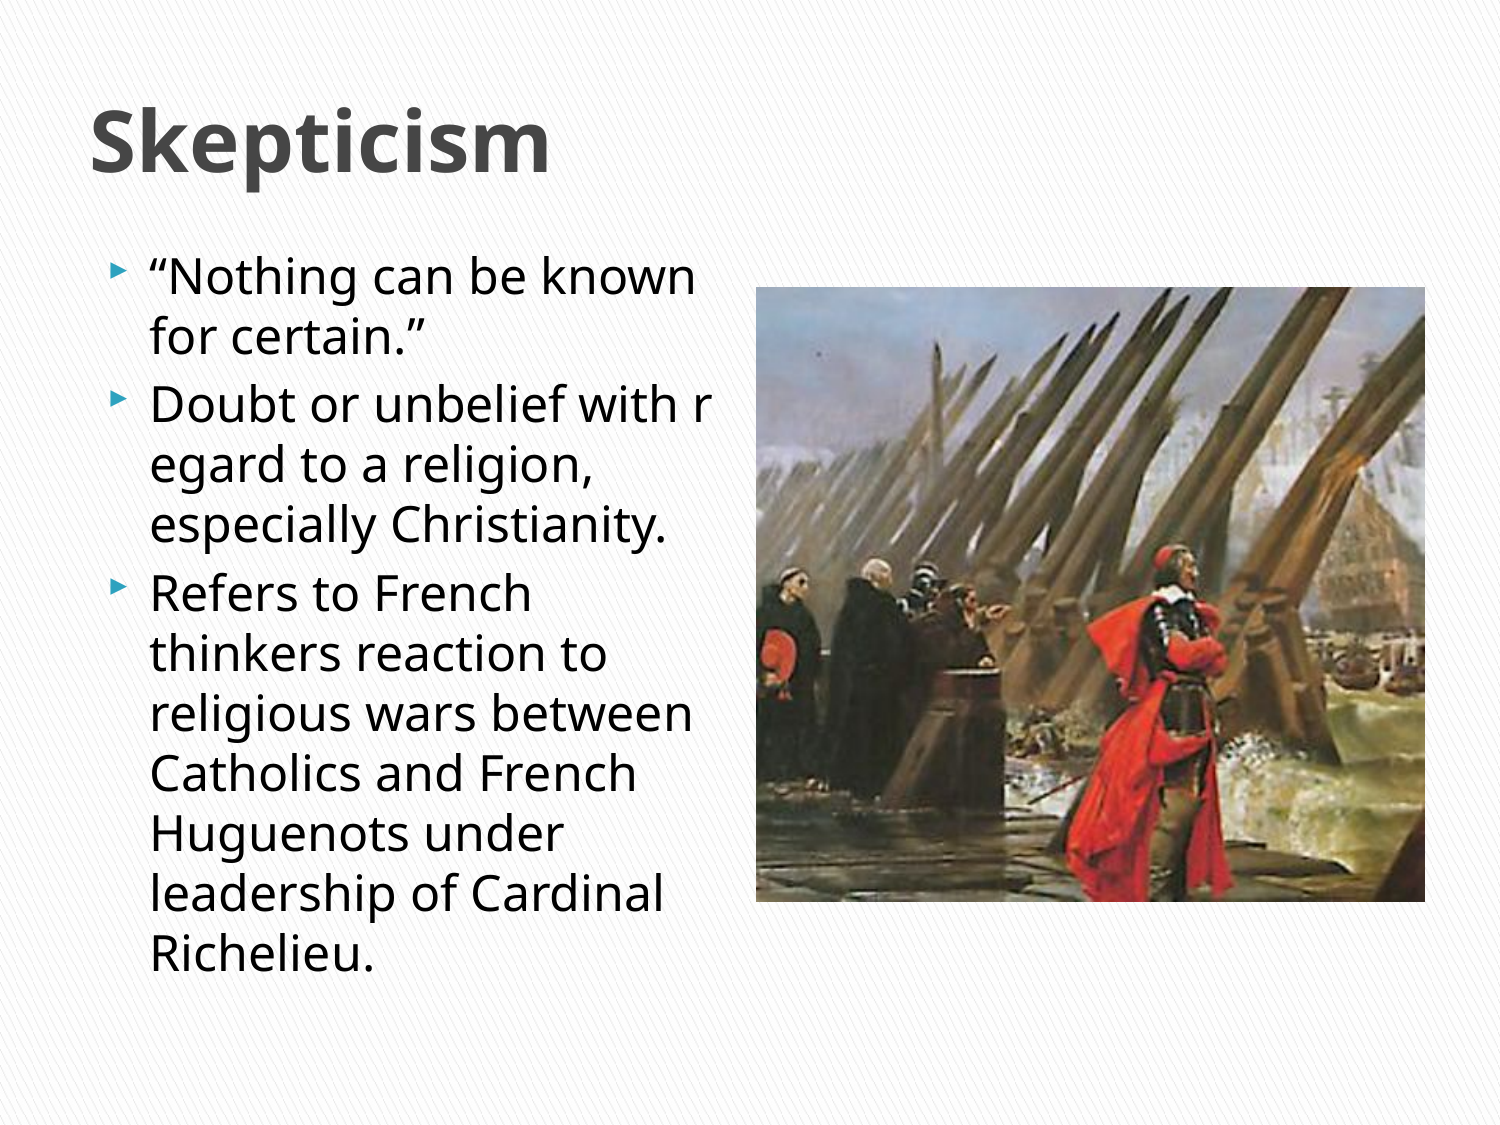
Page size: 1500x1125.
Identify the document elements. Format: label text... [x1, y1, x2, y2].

title Skepticism [75, 44, 1425, 233]
picture [755, 287, 1426, 902]
list “Nothing can be known for certain.” Doubt or unbelief with regard to a religion, especially Christianity. Refers to French thinkers reaction to religious wars between Catholics and French Huguenots under leadership of Cardinal Richelieu. [75, 236, 738, 1013]
